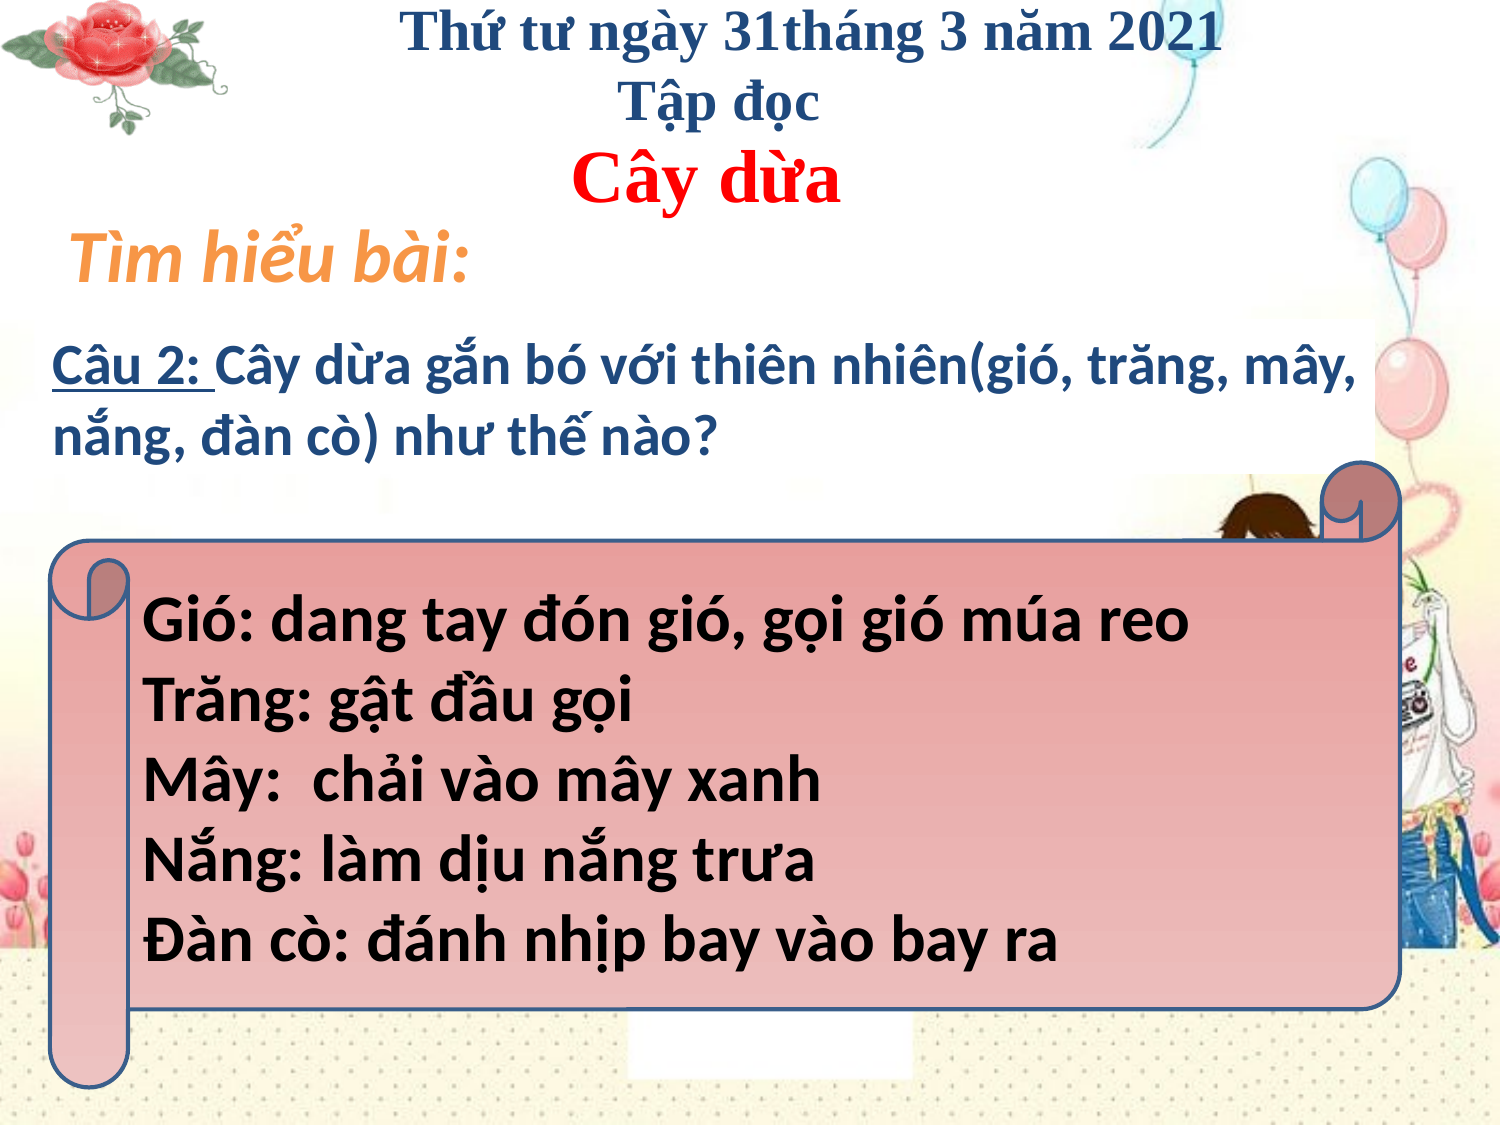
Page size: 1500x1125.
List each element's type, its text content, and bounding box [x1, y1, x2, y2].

picture [0, 0, 1500, 1125]
text_box Tập đọc [512, 105, 925, 175]
text_box Câu 2: Cây dừa gắn bó với thiên nhiên(gió, trăng, mây, nắng, đàn cò) như thế nào? [37, 319, 1375, 474]
text_box Gió: dang tay đón gió, gọi gió múa reo Trăng: gật đầu gọi Mây: chải vào mây xanh Nắng: làm dịu nắng trưa Đàn cò: đánh nhịp bay vào bay ra [47, 460, 1403, 1090]
text_box Cây dừa [500, 120, 913, 275]
text_box Tìm hiểu bài: [52, 199, 665, 305]
text_box Thứ tư ngày 31tháng 3 năm 2021 [229, 0, 1488, 105]
